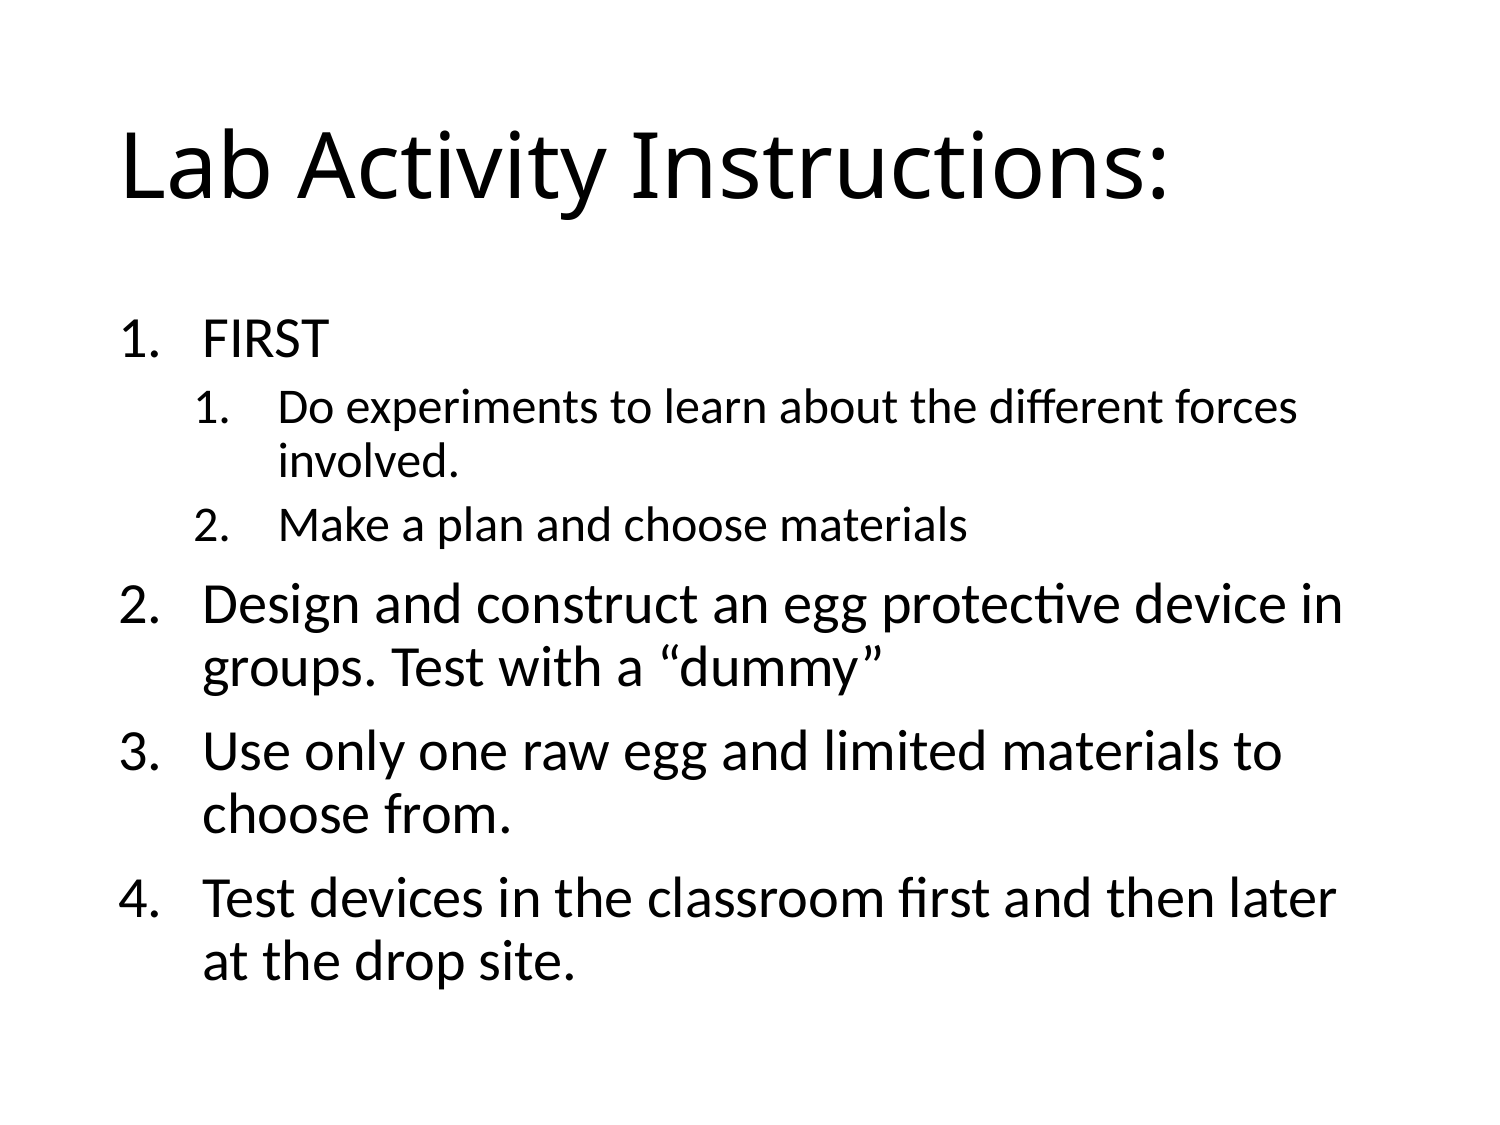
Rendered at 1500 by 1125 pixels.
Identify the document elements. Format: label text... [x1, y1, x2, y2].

title Lab Activity Instructions: [103, 59, 1397, 278]
list FIRST Do experiments to learn about the different forces involved. Make a plan and choose materials Design and construct an egg protective device in groups. Test with a “dummy” Use only one raw egg and limited materials to choose from. Test devices in the classroom first and then later at the drop site. [103, 299, 1397, 1014]
